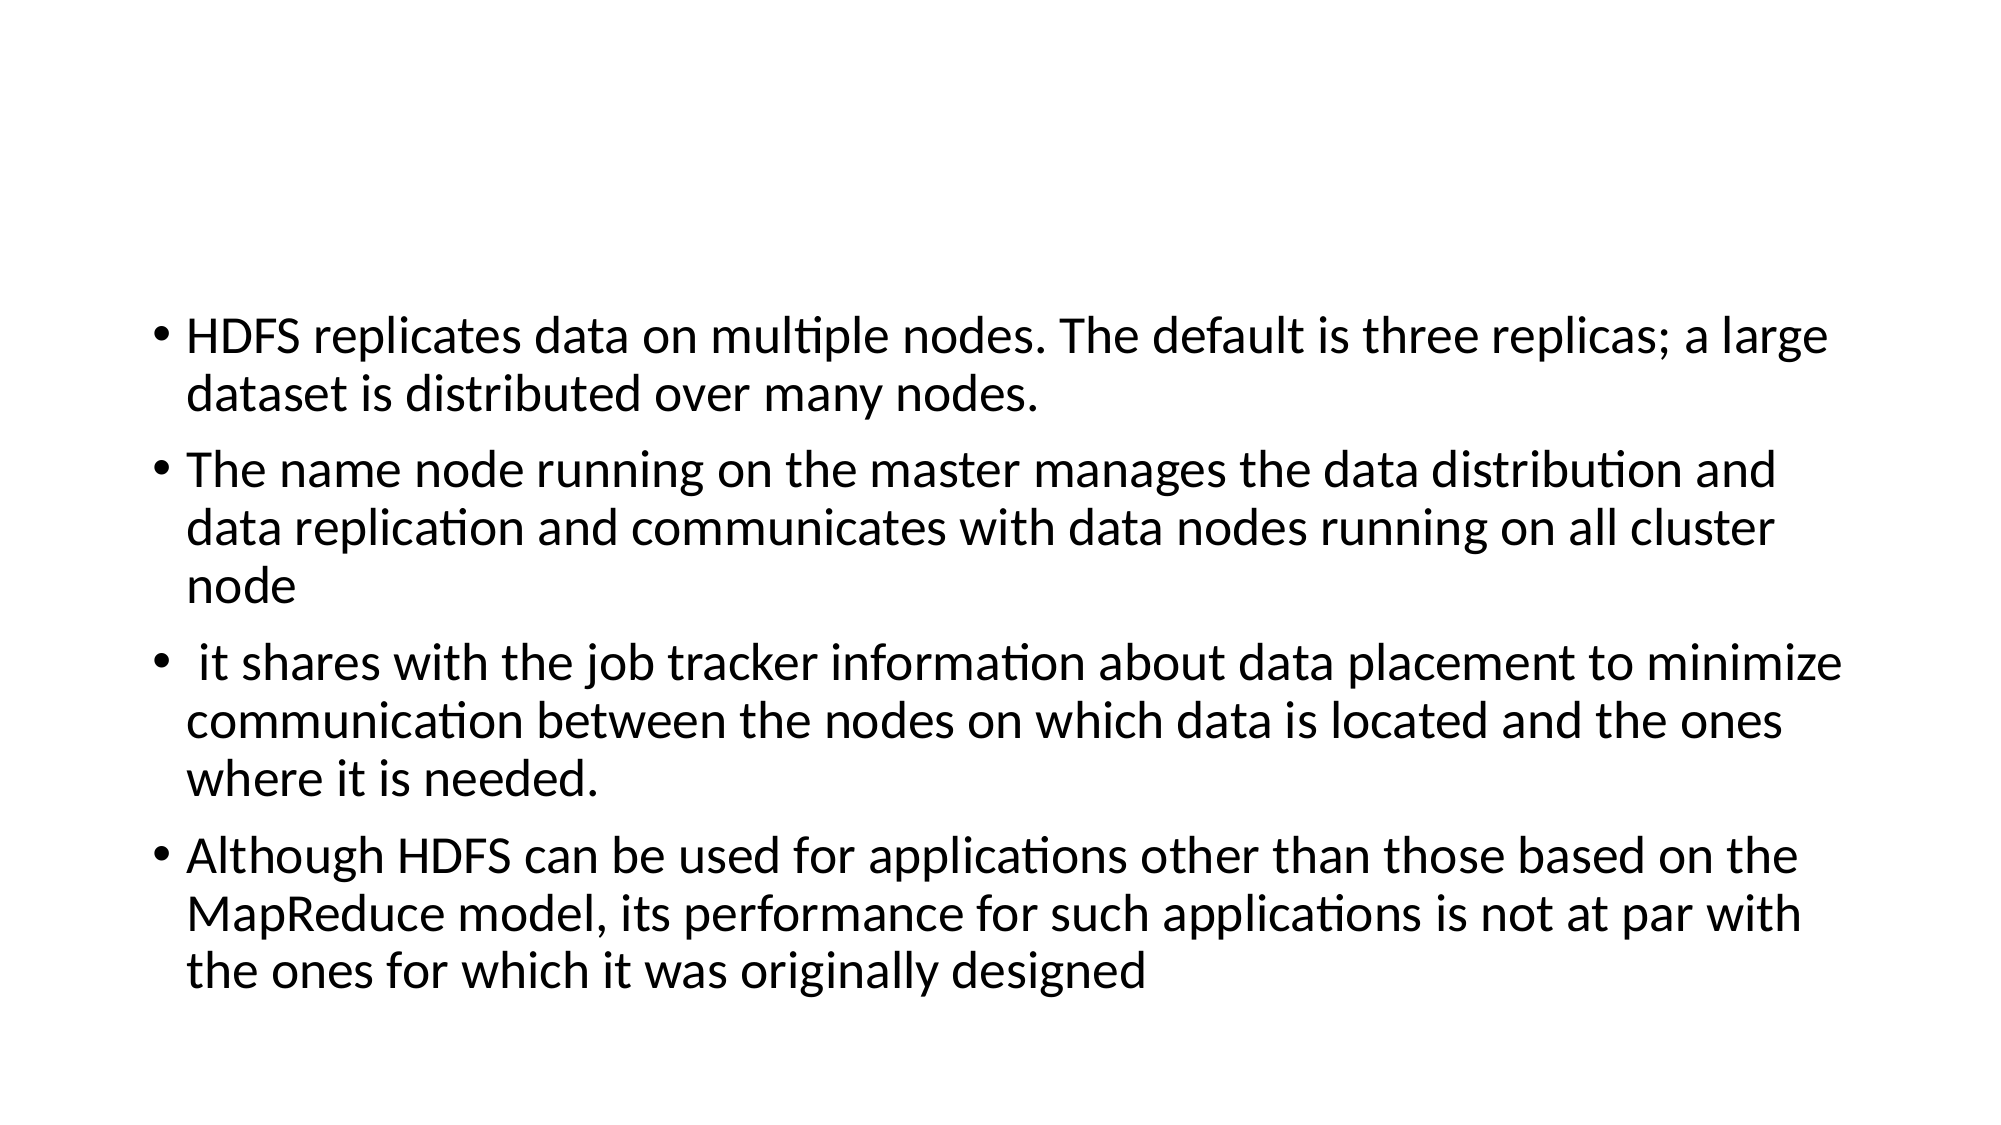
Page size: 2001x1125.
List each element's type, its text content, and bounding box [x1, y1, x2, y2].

list HDFS replicates data on multiple nodes. The default is three replicas; a large dataset is distributed over many nodes. The name node running on the master manages the data distribution and data replication and communicates with data nodes running on all cluster node it shares with the job tracker information about data placement to minimize communication between the nodes on which data is located and the ones where it is needed. Although HDFS can be used for applications other than those based on the MapReduce model, its performance for such applications is not at par with the ones for which it was originally designed [137, 299, 1863, 1014]
